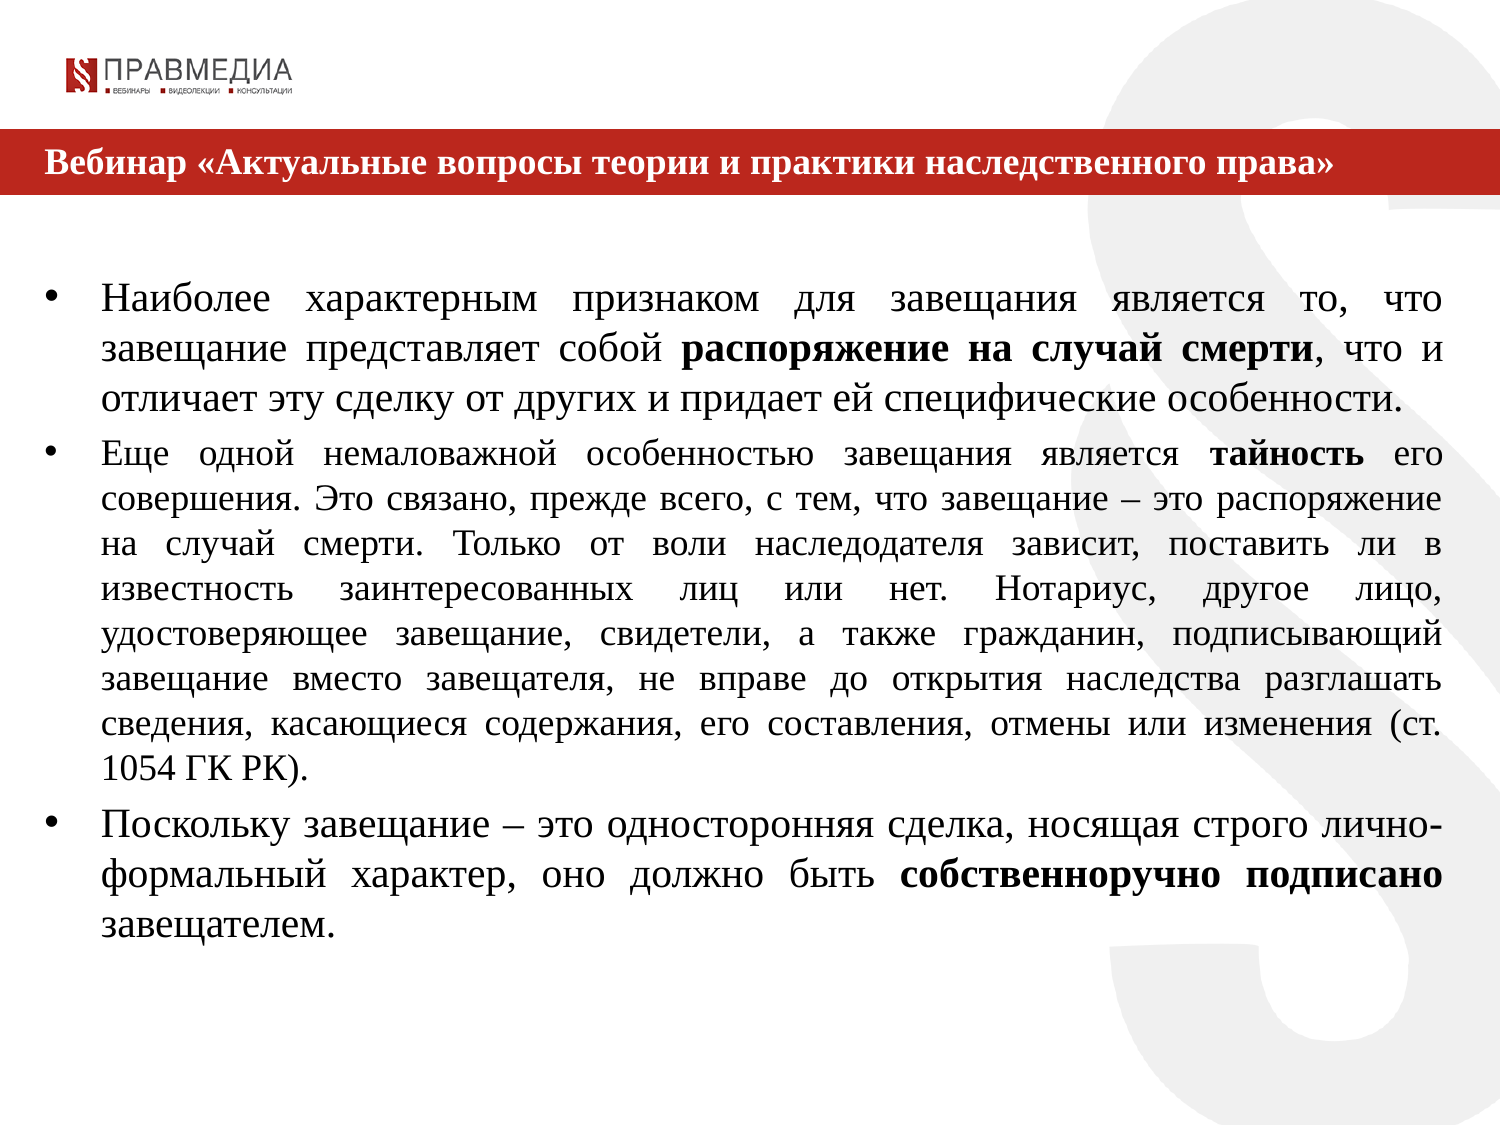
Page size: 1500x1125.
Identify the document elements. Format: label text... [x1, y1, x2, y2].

picture [0, 0, 1500, 1125]
text_box Вебинар «Актуальные вопросы теории и практики наследственного права» [29, 108, 1500, 212]
list Наиболее характерным признаком для завещания является то, что завещание представляет собой распоряжение на случай смерти, что и отличает эту сделку от других и придает ей специфические особенности. Еще одной немаловажной особенностью завещания является тайность его совершения. Это связано, прежде всего, с тем, что завещание – это распоряжение на случай смерти. Только от воли наследодателя зависит, поставить ли в известность заинтересованных лиц или нет. Нотариус, другое лицо, удостоверяющее завещание, свидетели, а также гражданин, подписывающий завещание вместо завещателя, не вправе до открытия наследства разглашать сведения, касающиеся содержания, его составления, отмены или изменения (ст. 1054 ГК РК). Поскольку завещание – это односторонняя сделка, носящая строго лично-формальный характер, оно должно быть собственноручно подписано завещателем. [29, 262, 1459, 1035]
